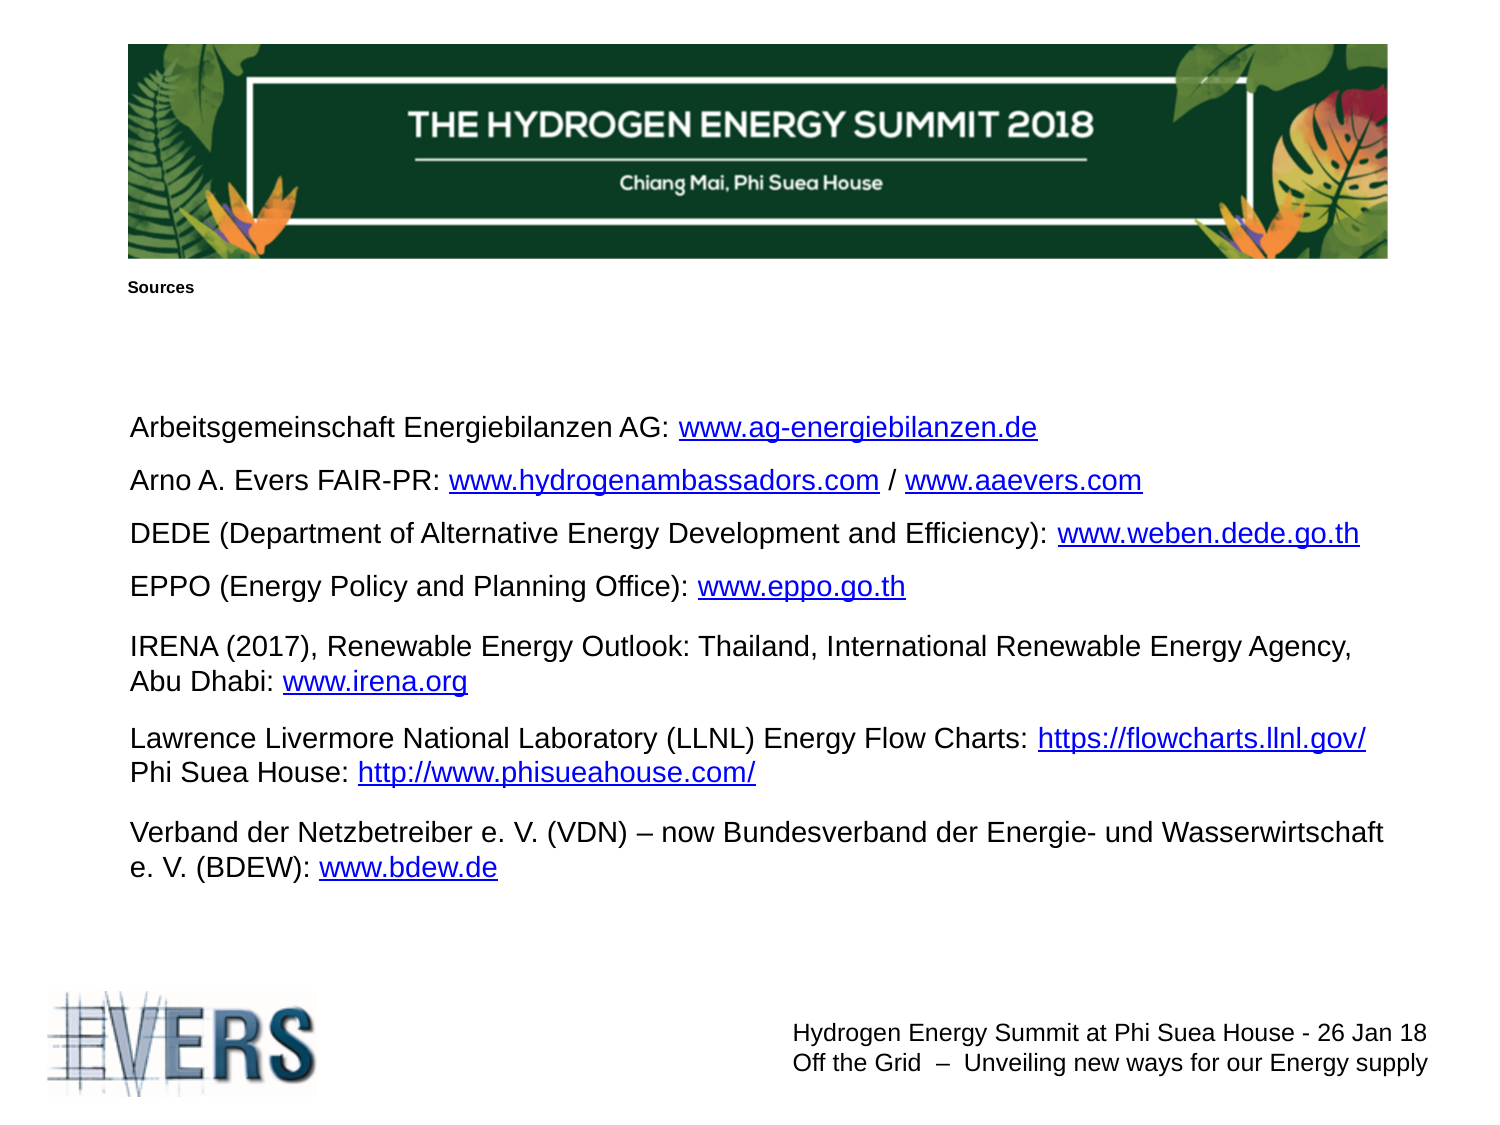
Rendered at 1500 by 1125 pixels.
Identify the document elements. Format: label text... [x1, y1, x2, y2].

picture [47, 990, 318, 1098]
title Sources [112, 64, 1388, 306]
subtitle Arbeitsgemeinschaft Energiebilanzen AG: www.ag-energiebilanzen.de Arno A. Evers FAIR-PR: www.hydrogenambassadors.com / www.aaevers.com DEDE (Department of Alternative Energy Development and Efficiency): www.weben.dede.go.th EPPO (Energy Policy and Planning Office): www.eppo.go.th IRENA (2017), Renewable Energy Outlook: Thailand, International Renewable Energy Agency, Abu Dhabi: www.irena.org Lawrence Livermore National Laboratory (LLNL) Energy Flow Charts: https://flowcharts.llnl.gov/ Phi Suea House: http://www.phisueahouse.com/ Verband der Netzbetreiber e. V. (VDN) – now Bundesverband der Energie- und Wasserwirtschaft e. V. (BDEW): www.bdew.de [114, 280, 1420, 568]
text_box Hydrogen Energy Summit at Phi Suea House - 26 Jan 18 Off the Grid – Unveiling new ways for our Energy supply [777, 1009, 1500, 1084]
picture [128, 44, 1388, 260]
